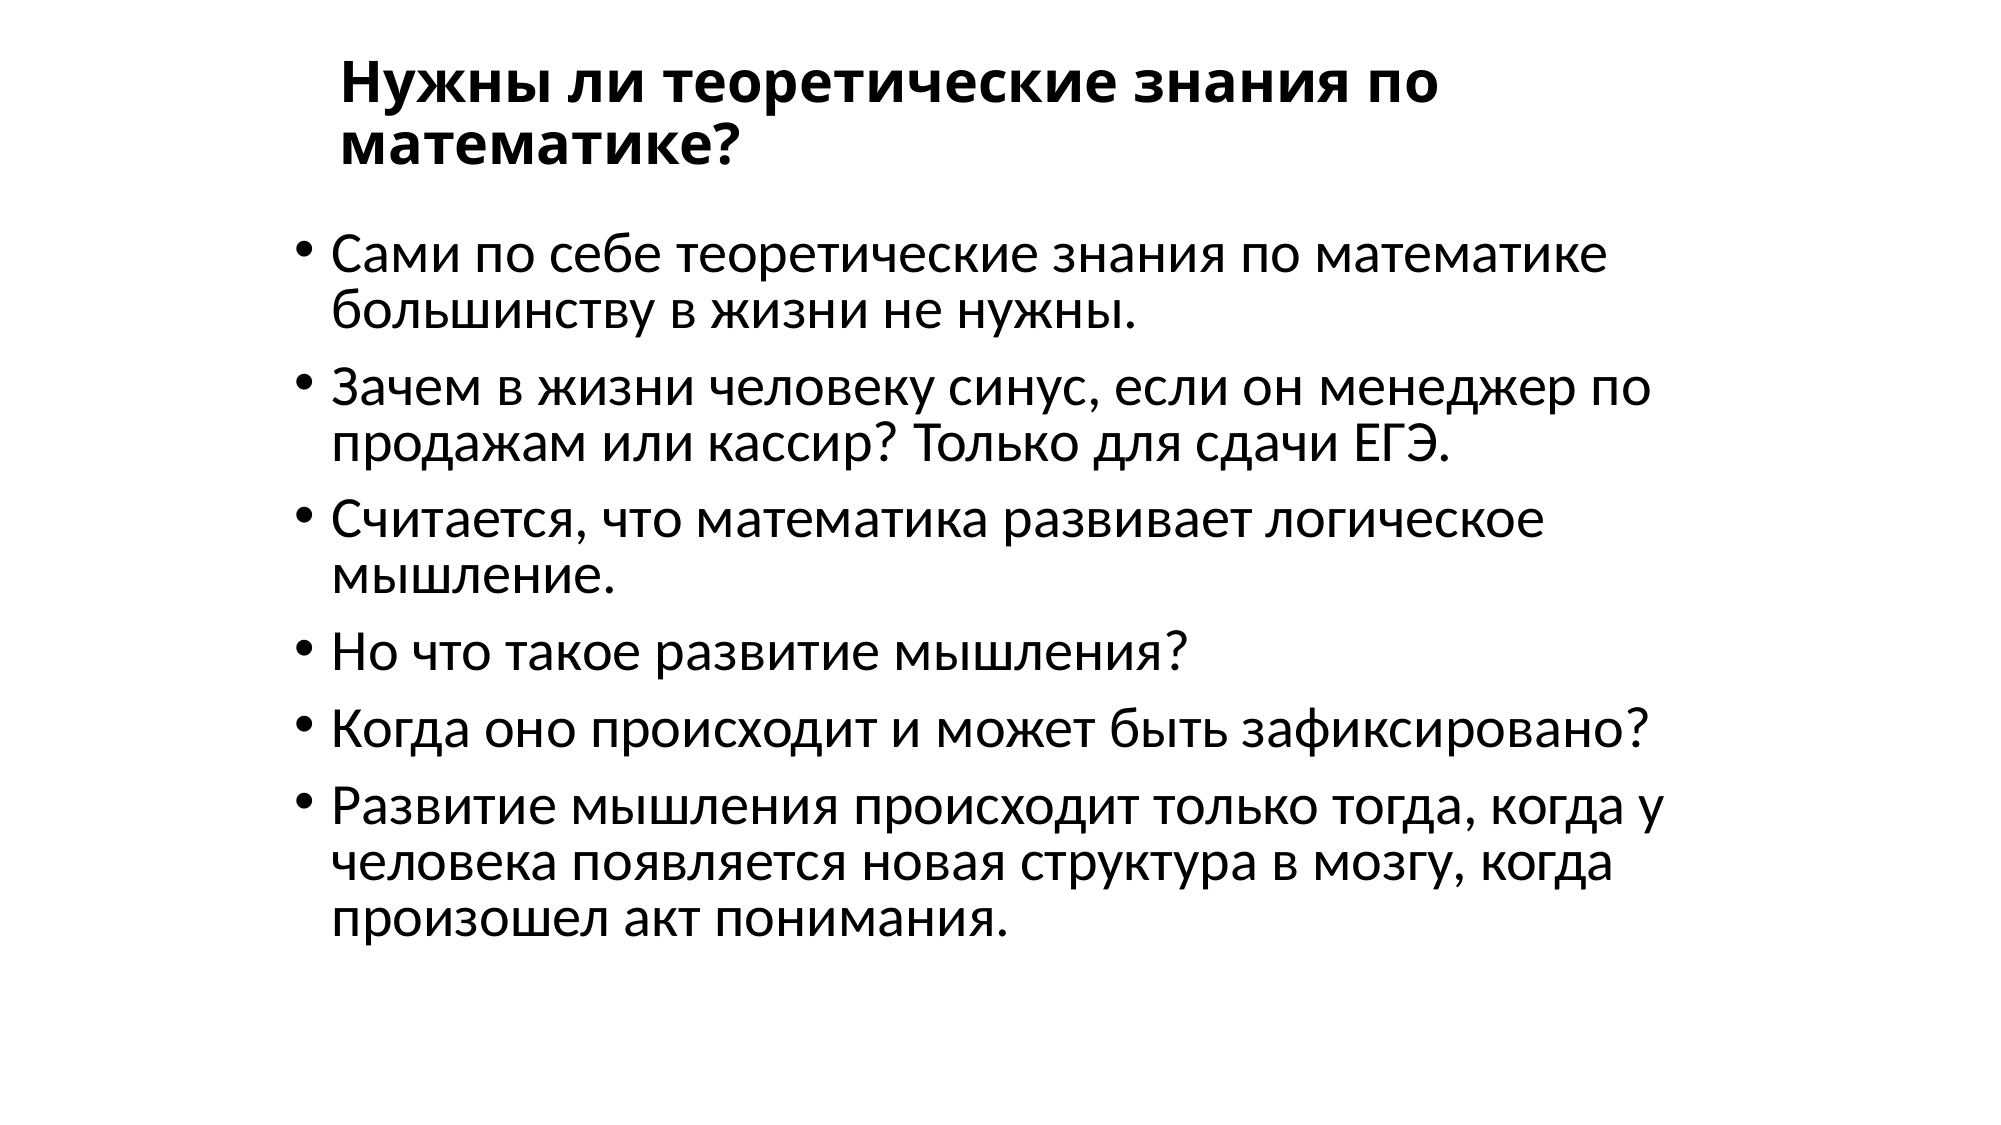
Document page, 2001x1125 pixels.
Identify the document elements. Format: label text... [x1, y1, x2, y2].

list Сами по себе теоретические знания по математике большинству в жизни не нужны. Зачем в жизни человеку синус, если он менеджер по продажам или кассир? Только для сдачи ЕГЭ. Считается, что математика развивает логическое мышление. Но что такое развитие мышления? Когда оно происходит и может быть зафиксировано? Развитие мышления происходит только тогда, когда у человека появляется новая структура в мозгу, когда произошел акт понимания. [279, 220, 1721, 1071]
title Нужны ли теоретические знания по математике? [324, 45, 1675, 185]
